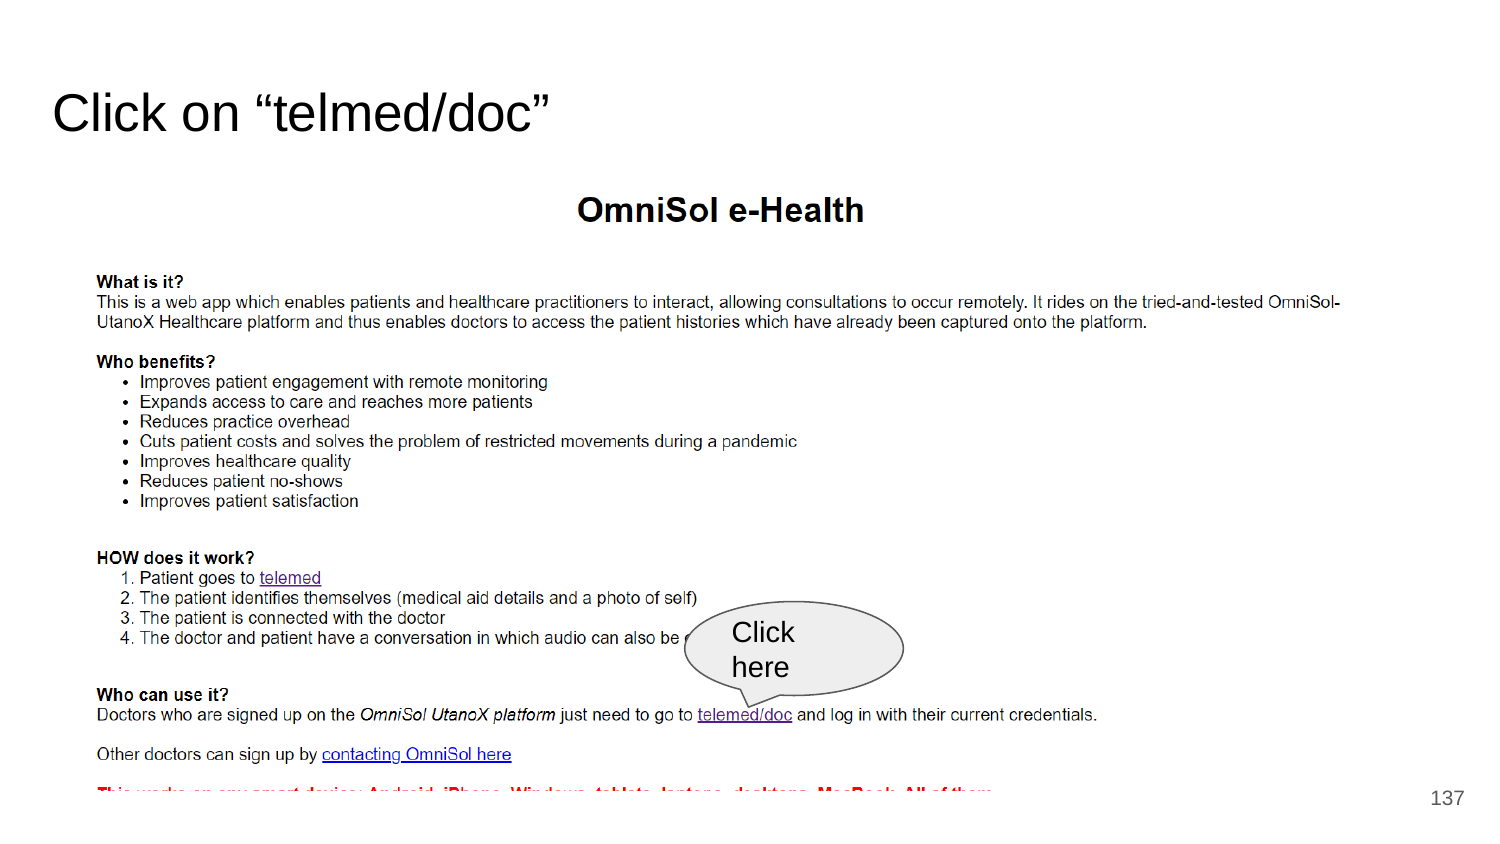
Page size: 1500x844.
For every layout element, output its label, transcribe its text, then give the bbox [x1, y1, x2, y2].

title Click on “telmed/doc” [37, 63, 1436, 158]
slide_number ‹#› [1389, 764, 1480, 830]
picture [24, 191, 1365, 792]
